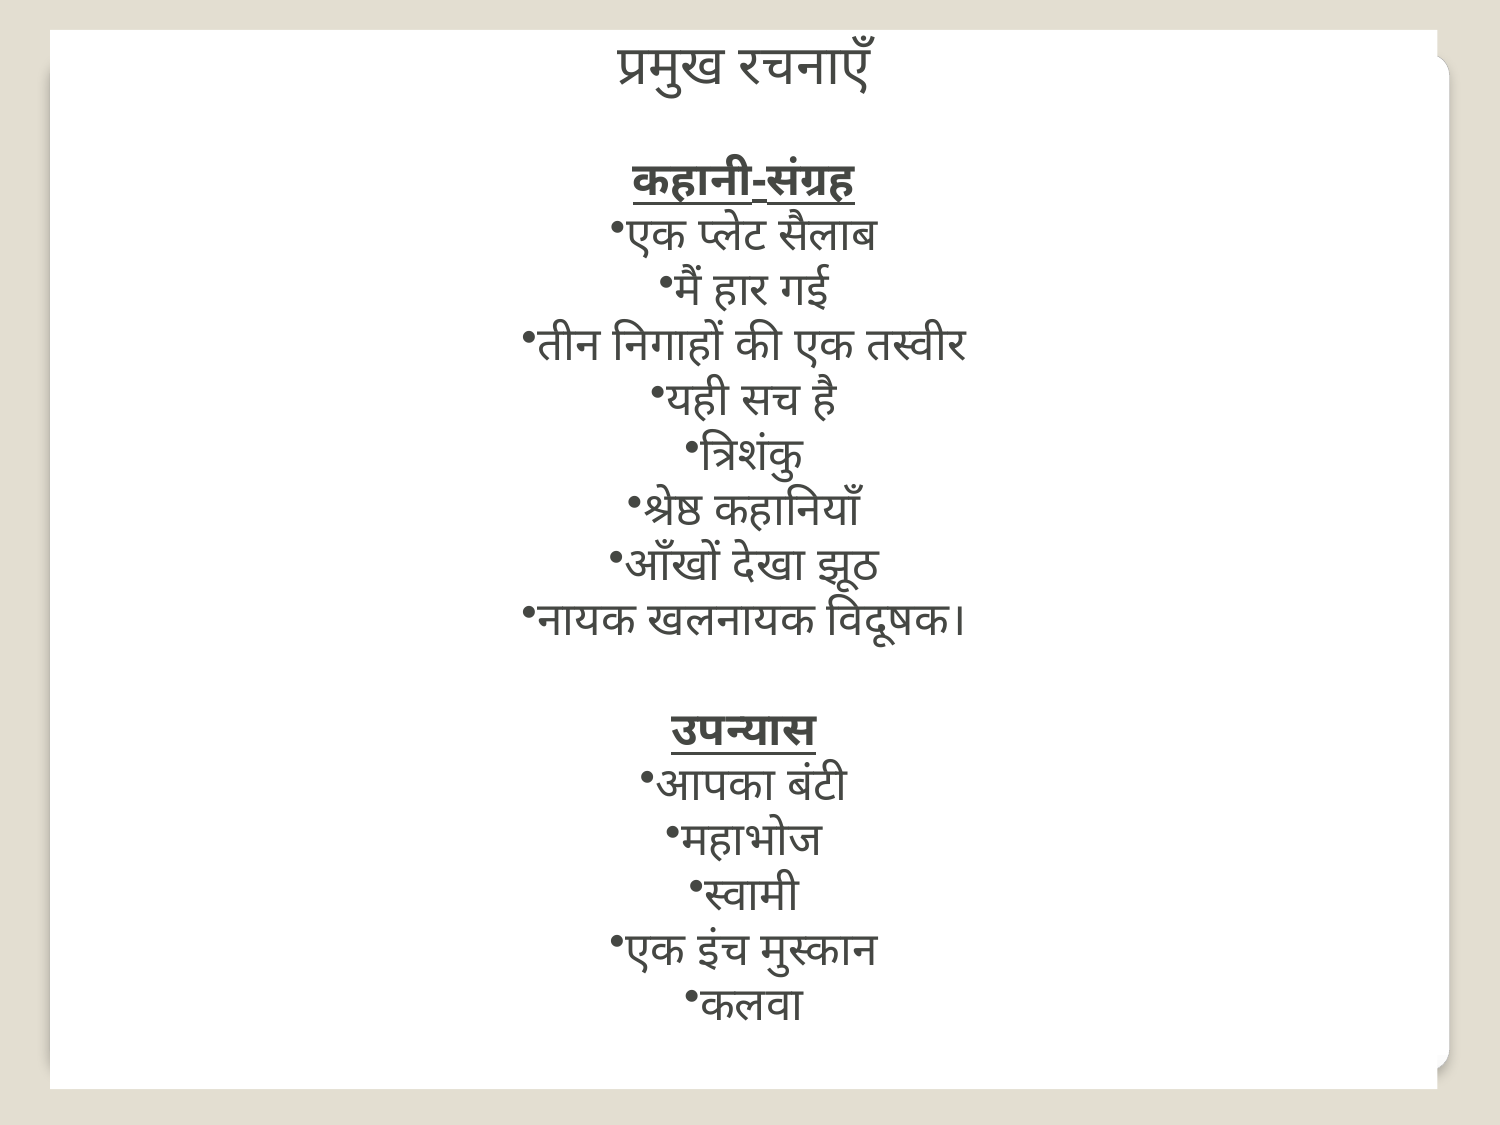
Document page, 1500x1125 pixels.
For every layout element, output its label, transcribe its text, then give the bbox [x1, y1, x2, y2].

text_box प्रमुख रचनाएँ कहानी-संग्रह एक प्लेट सैलाब मैं हार गई तीन निगाहों की एक तस्वीर यही सच है त्रिशंकु श्रेष्ठ कहानियाँ आँखों देखा झूठ नायक खलनायक विदूषक। उपन्यास आपका बंटी महाभोज स्वामी एक इंच मुस्कान कलवा [50, 29, 1438, 1090]
